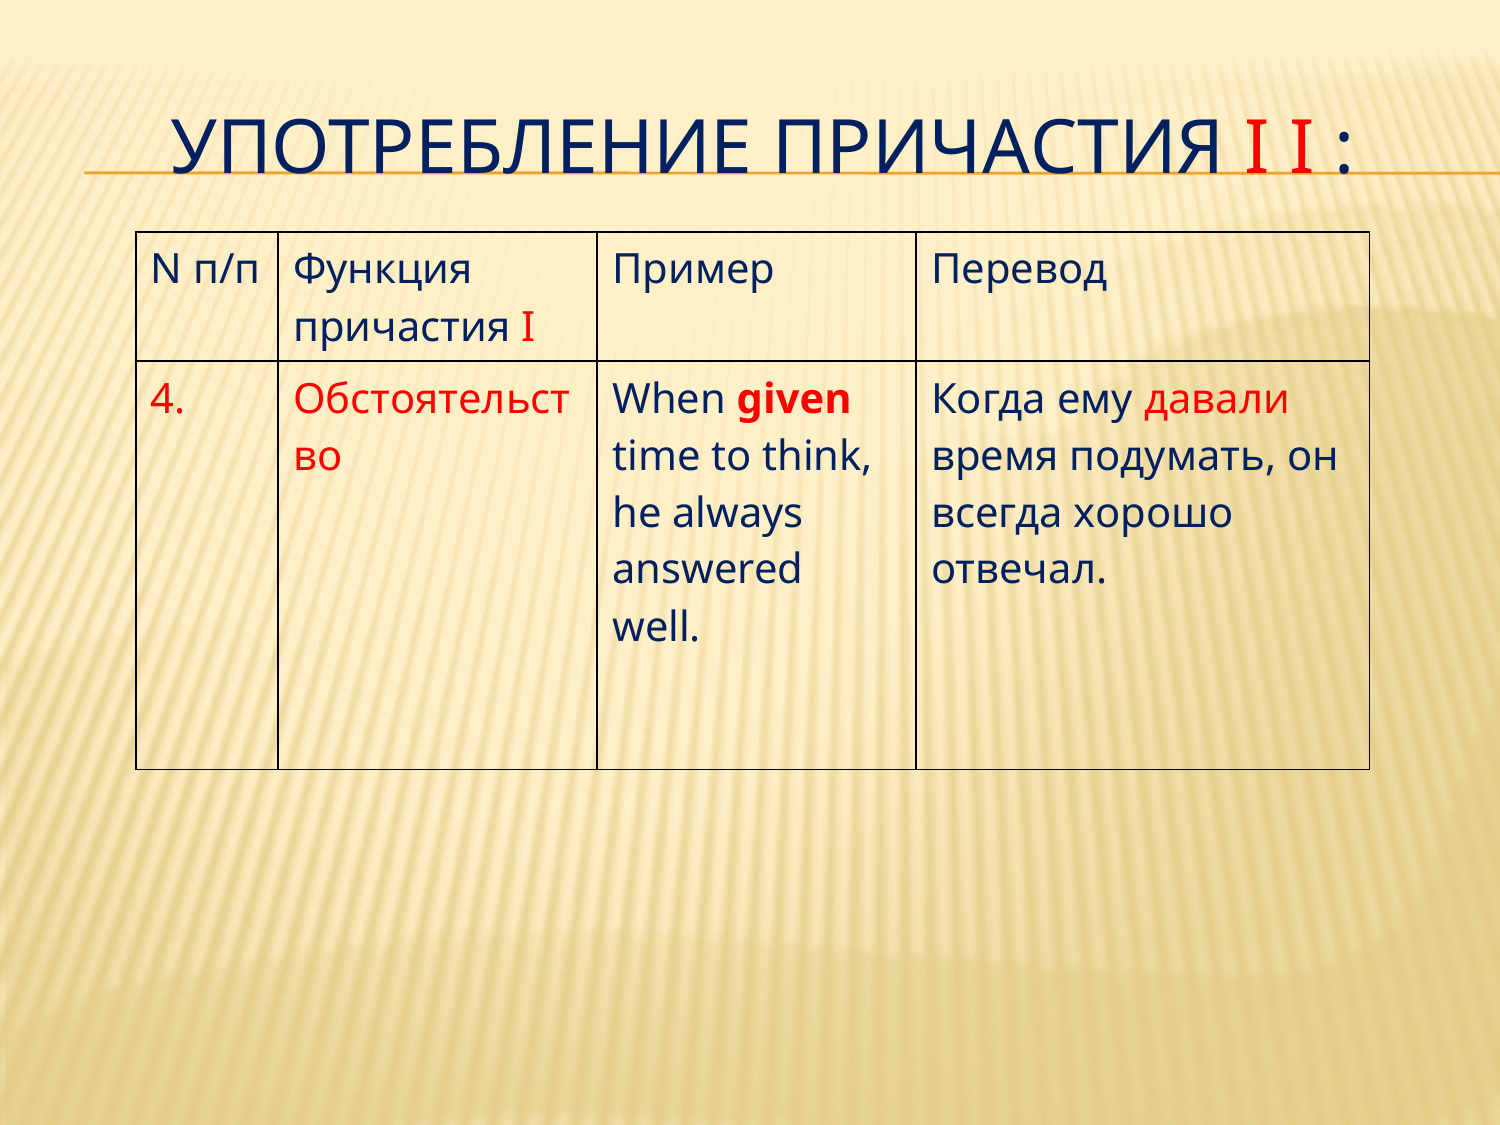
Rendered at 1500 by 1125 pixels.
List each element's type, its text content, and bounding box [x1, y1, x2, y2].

table_header Перевод [917, 233, 1369, 360]
title Употребление Причастия I I : [50, 75, 1475, 213]
table_cell Обстоятельство [279, 362, 596, 769]
table_cell When given time to think, he always answered well. [598, 362, 915, 769]
table_cell 4. [137, 362, 277, 769]
table_header N п/п [137, 233, 277, 360]
table_header Пример [598, 233, 915, 360]
table_header Функция причастия I [279, 233, 596, 360]
table_cell Когда ему давали время подумать, он всегда хорошо отвечал. [917, 362, 1369, 769]
